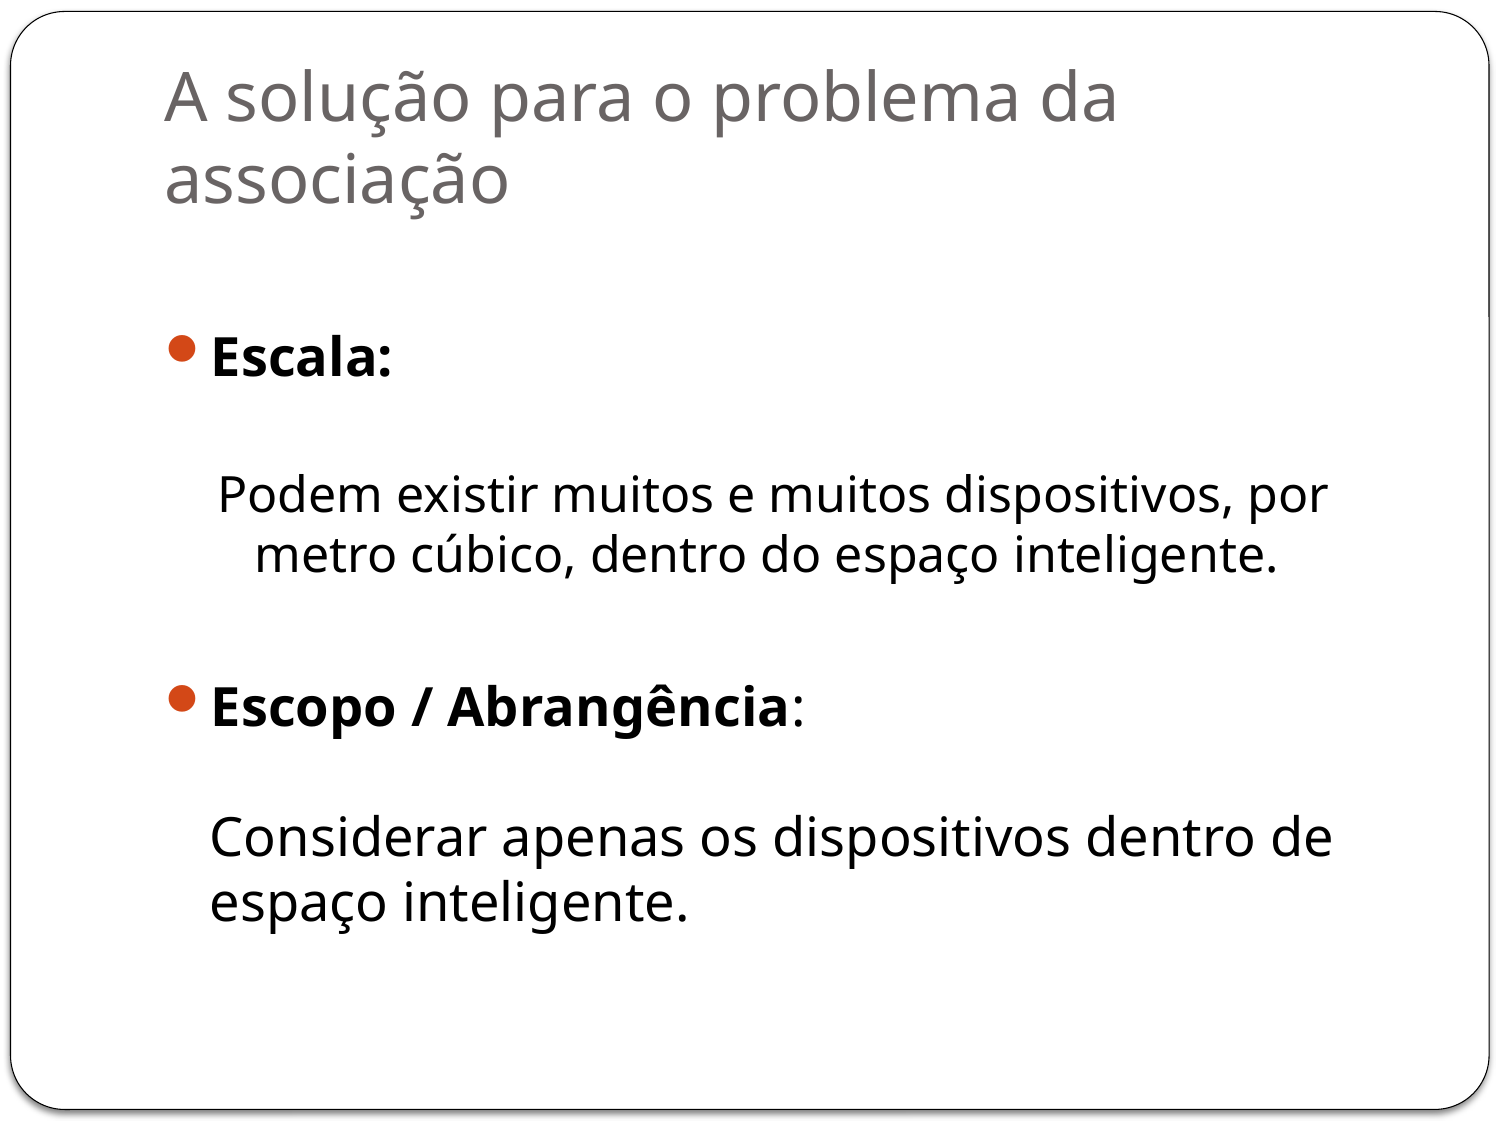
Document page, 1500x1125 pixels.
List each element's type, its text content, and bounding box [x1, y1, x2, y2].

title A solução para o problema da associação [150, 45, 1425, 233]
list Escala: Podem existir muitos e muitos dispositivos, por metro cúbico, dentro do espaço inteligente. Escopo / Abrangência: Considerar apenas os dispositivos dentro de espaço inteligente. [150, 237, 1425, 988]
